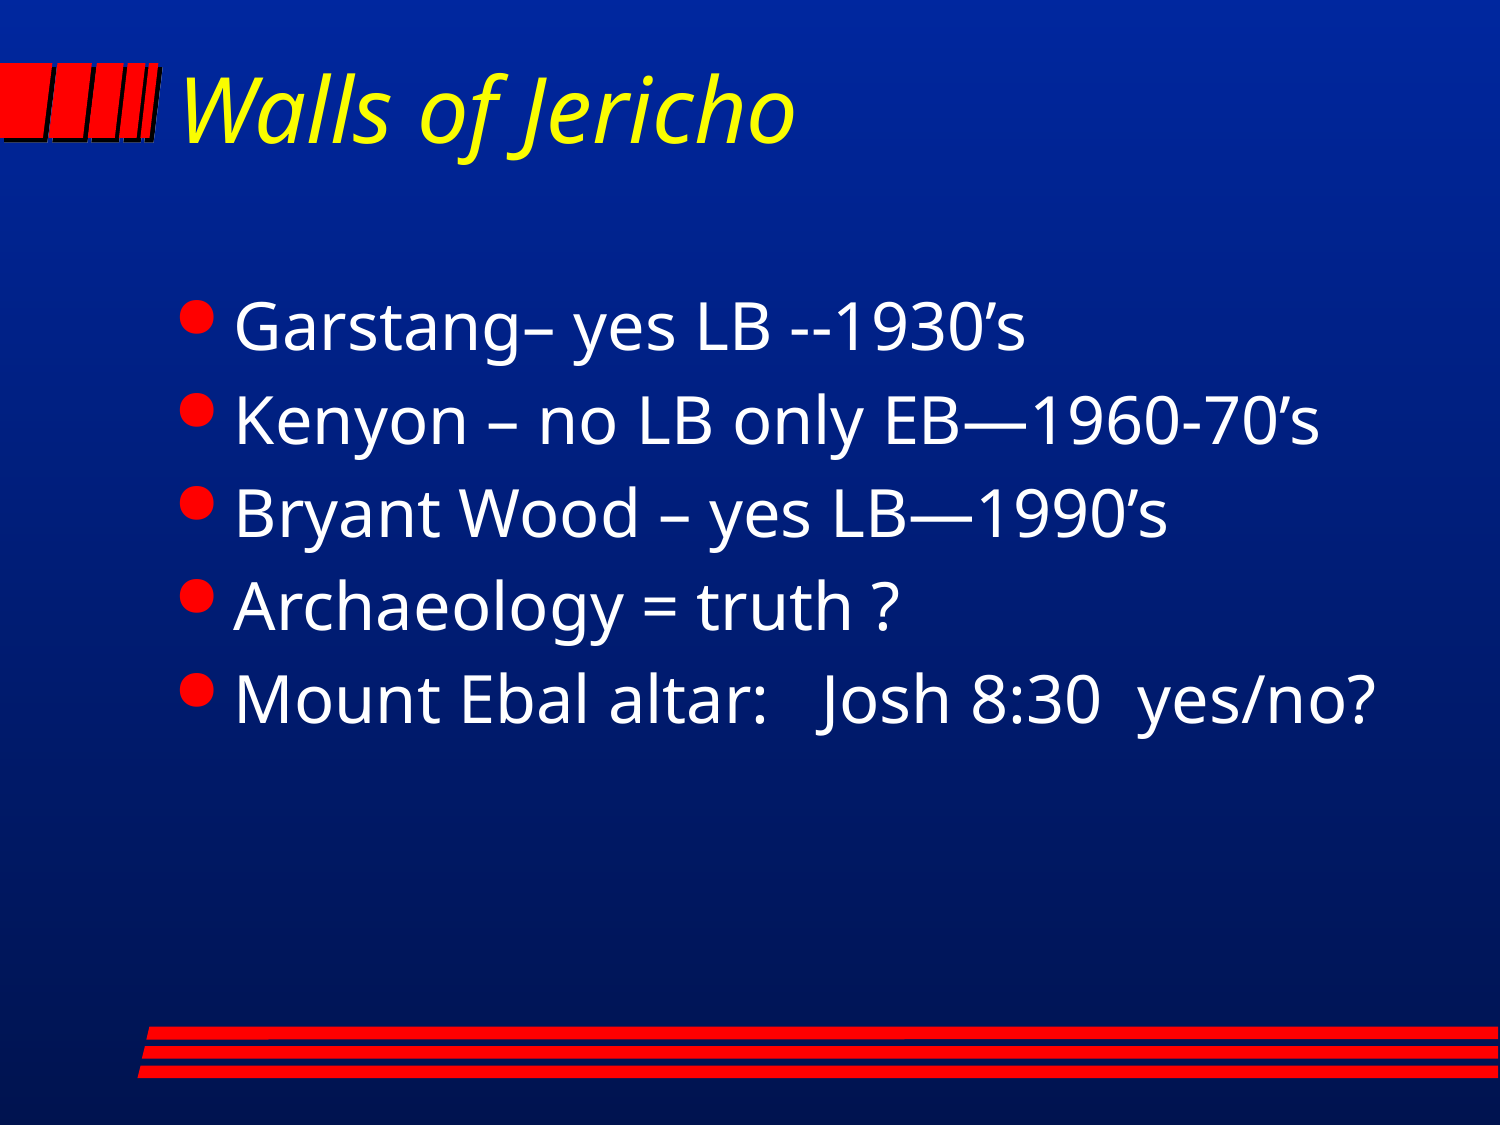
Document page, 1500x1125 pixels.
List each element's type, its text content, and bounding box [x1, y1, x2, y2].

list Garstang– yes LB --1930’s Kenyon – no LB only EB—1960-70’s Bryant Wood – yes LB—1990’s Archaeology = truth ? Mount Ebal altar: Josh 8:30 yes/no? [162, 276, 1436, 963]
title Walls of Jericho [162, 44, 1438, 238]
